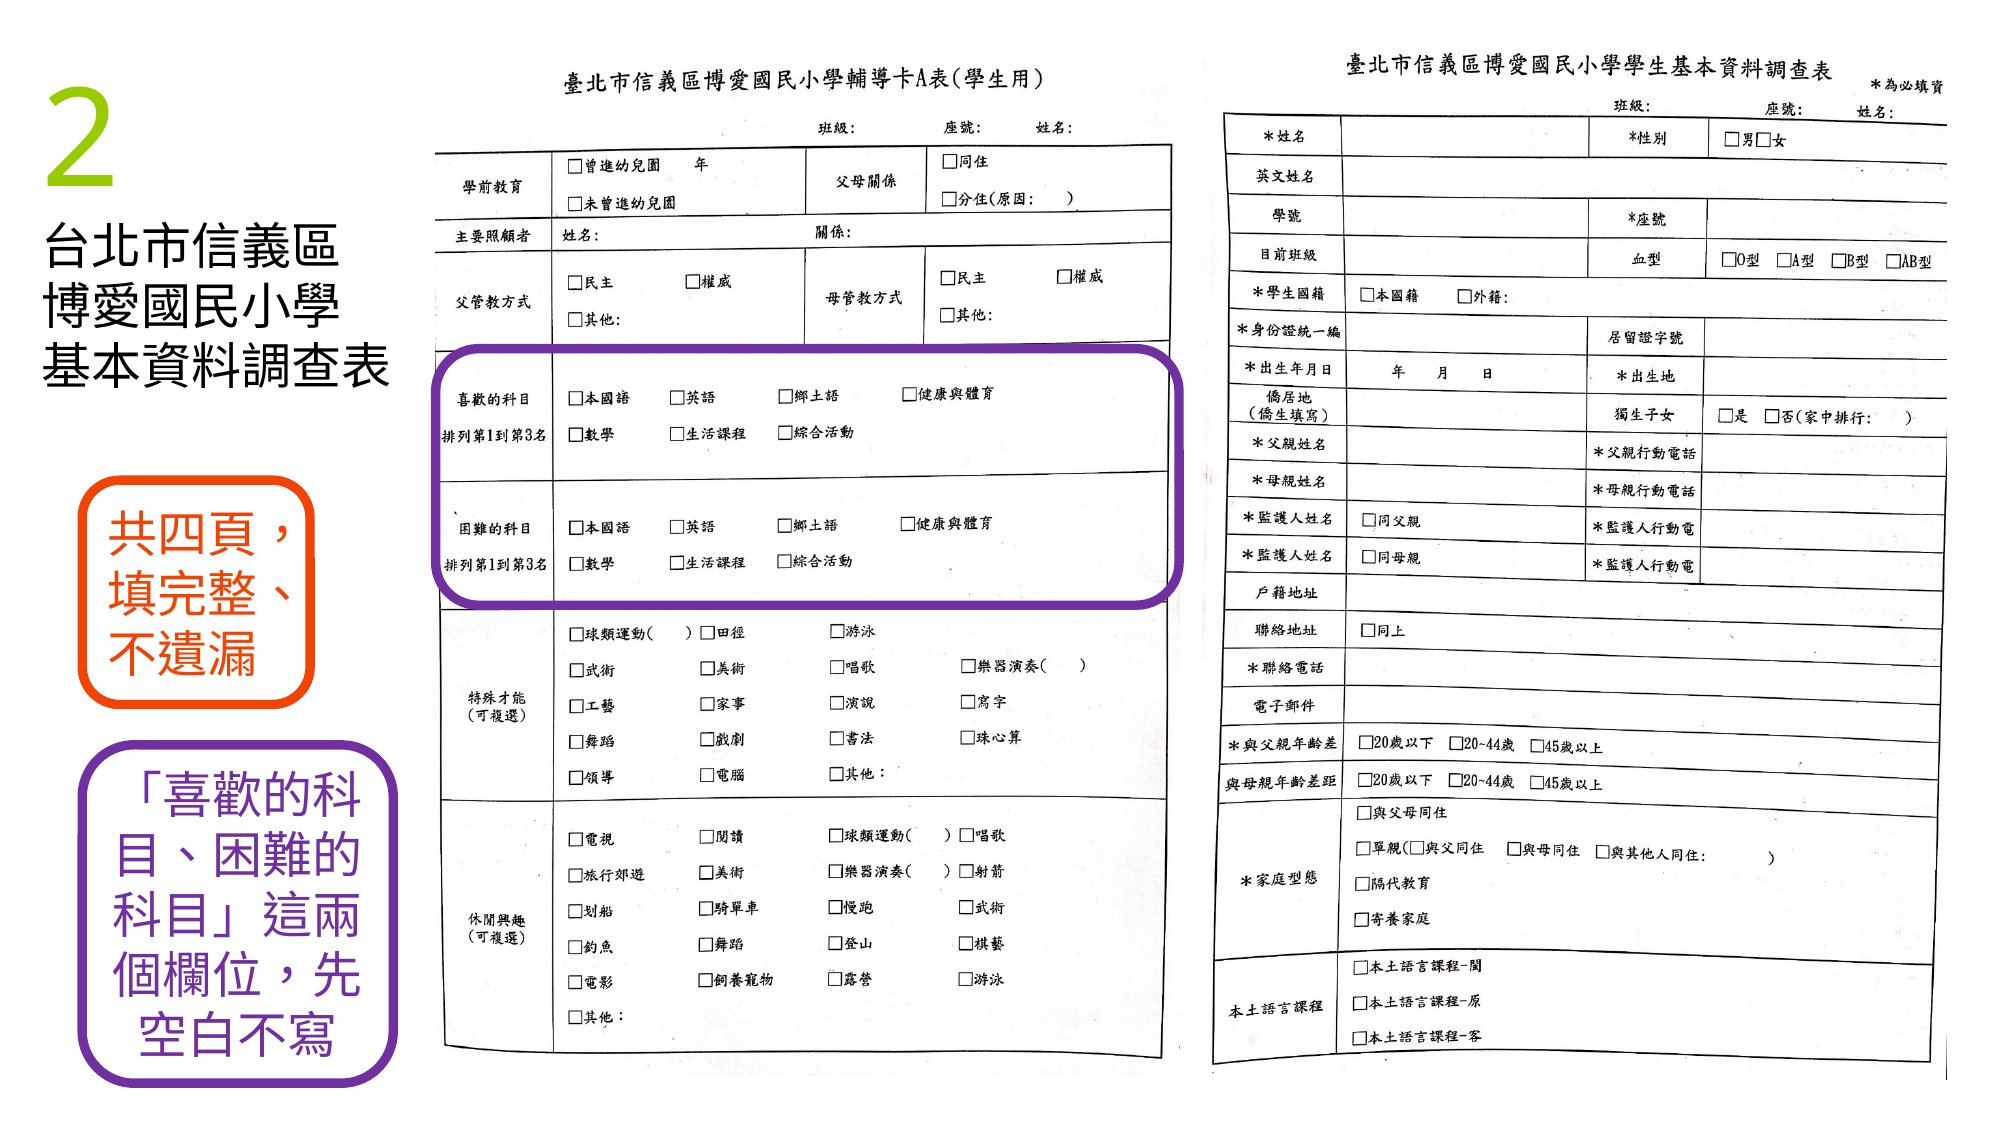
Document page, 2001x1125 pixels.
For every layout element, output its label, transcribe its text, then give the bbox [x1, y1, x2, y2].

picture [435, 49, 1180, 1076]
text_box 2 台北市信義區 博愛國民小學 基本資料調查表 [26, 41, 413, 402]
text_box 共四頁， 填完整、 不遺漏 [82, 480, 311, 705]
text_box 「喜歡的科目、困難的科目」這兩個欄位，先空白不寫 [82, 744, 394, 1084]
picture [1202, 45, 1947, 1080]
